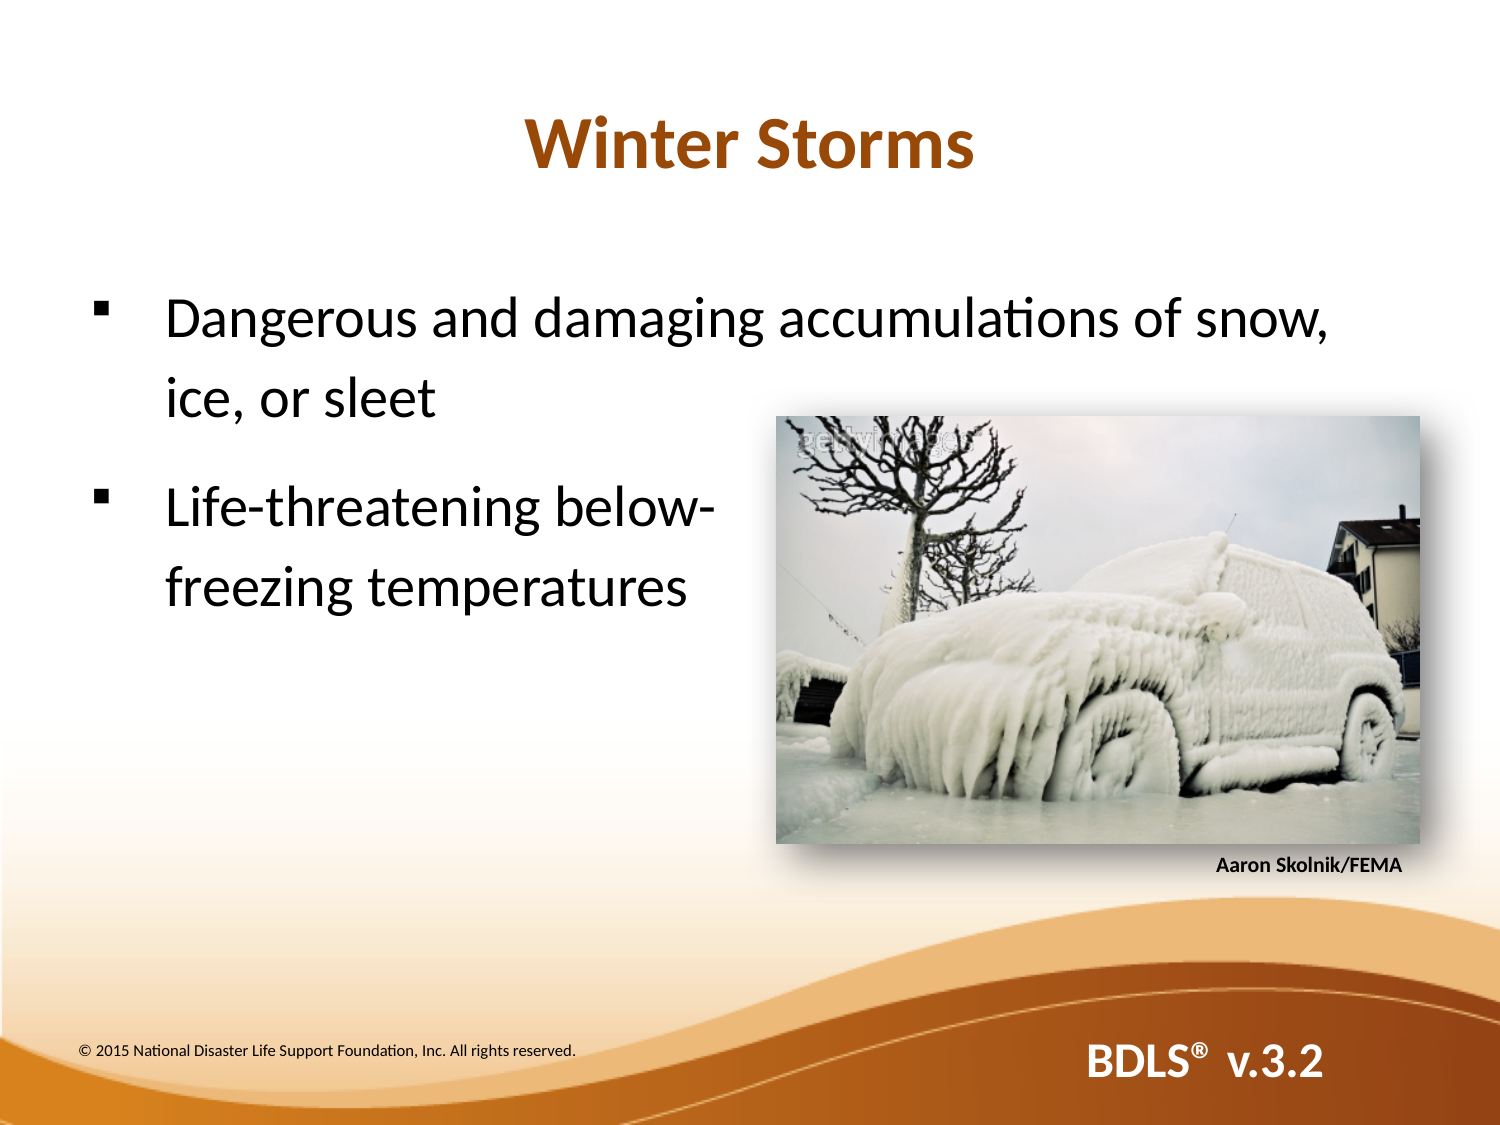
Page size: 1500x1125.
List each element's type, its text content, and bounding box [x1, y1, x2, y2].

picture [776, 416, 1420, 844]
picture [0, 0, 1500, 1125]
text_box Aaron Skolnik/FEMA [1201, 843, 1500, 885]
list Dangerous and damaging accumulations of snow, ice, or sleet Life-threatening below- freezing temperatures [75, 262, 1425, 1005]
title Winter Storms [75, 45, 1425, 233]
